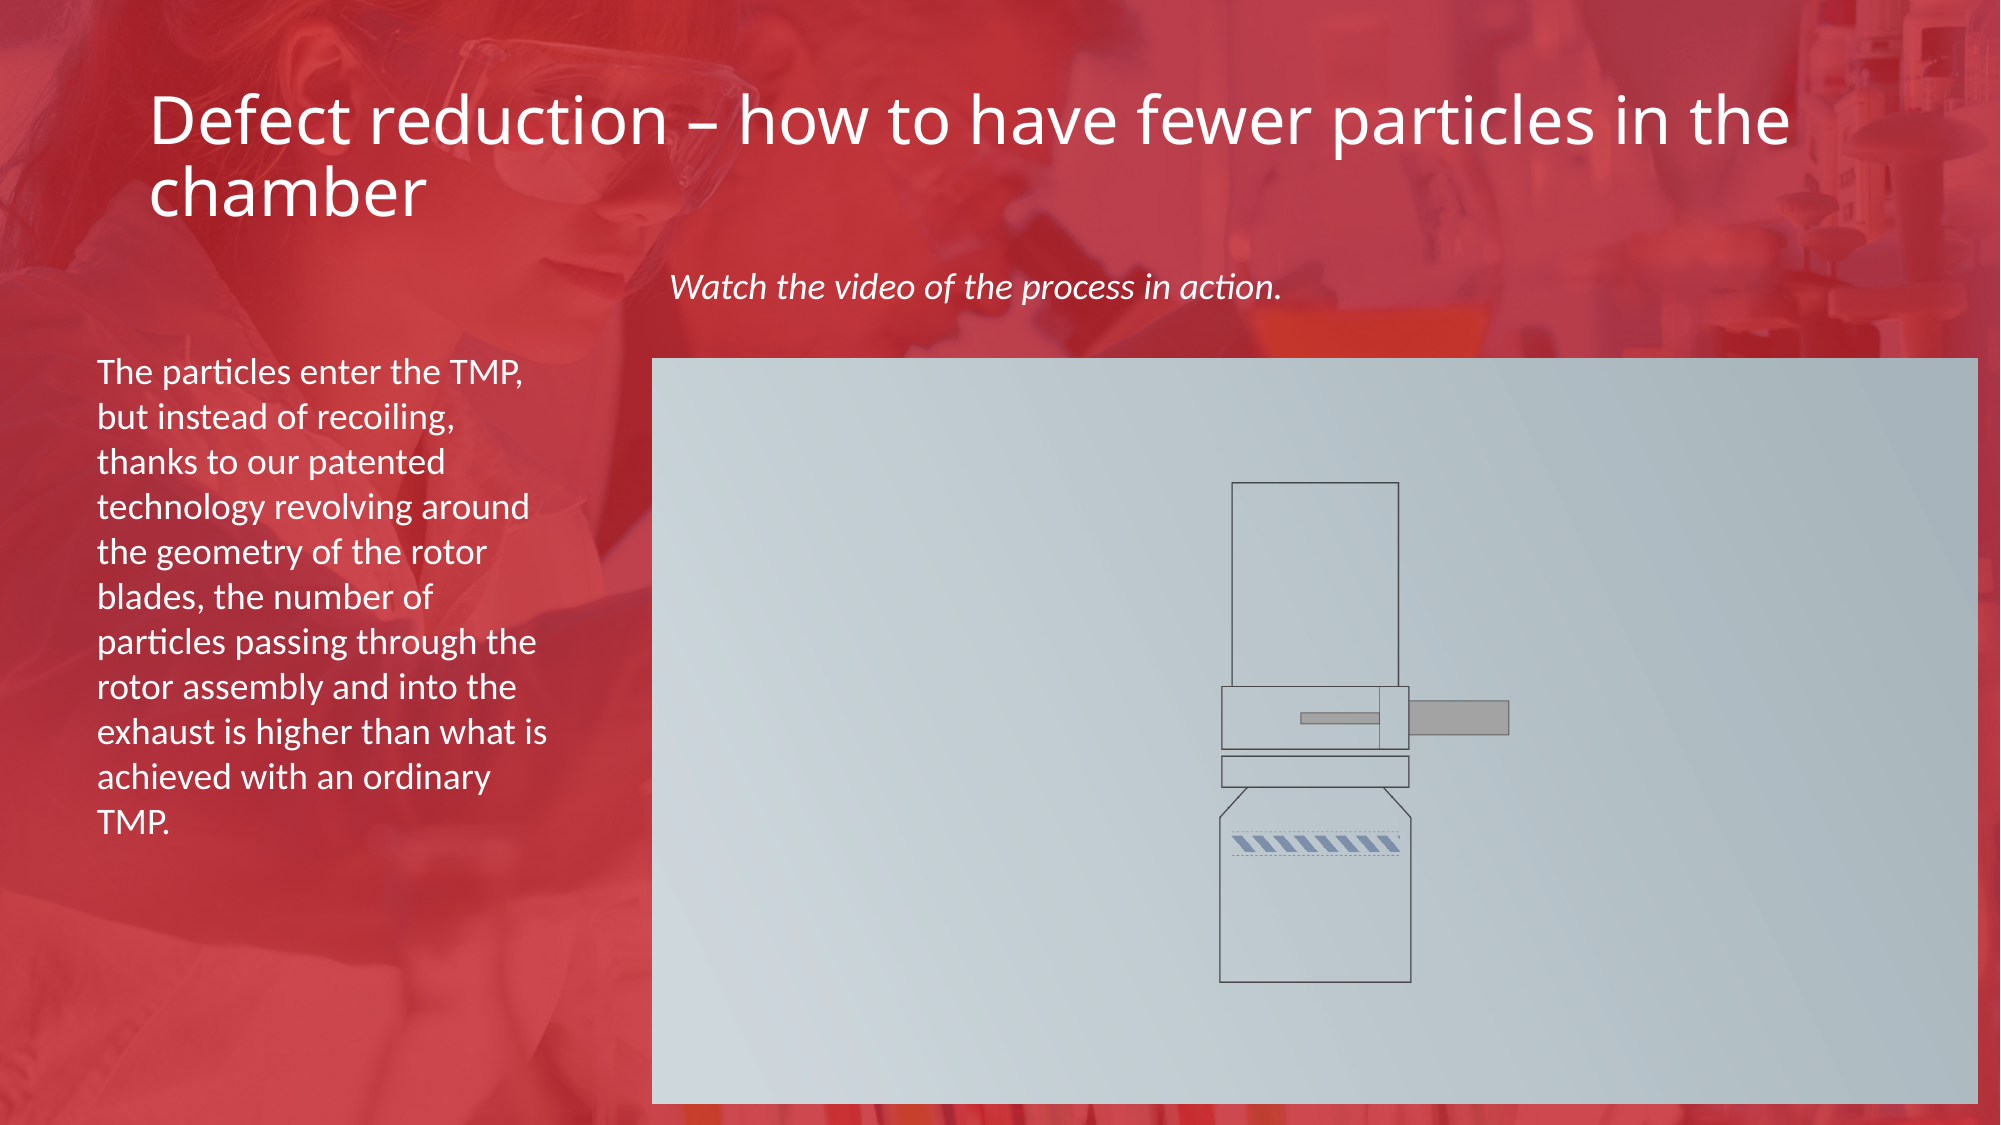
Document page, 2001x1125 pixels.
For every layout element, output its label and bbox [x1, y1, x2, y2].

picture [0, 0, 2000, 1125]
text_box [651, 358, 1979, 1105]
